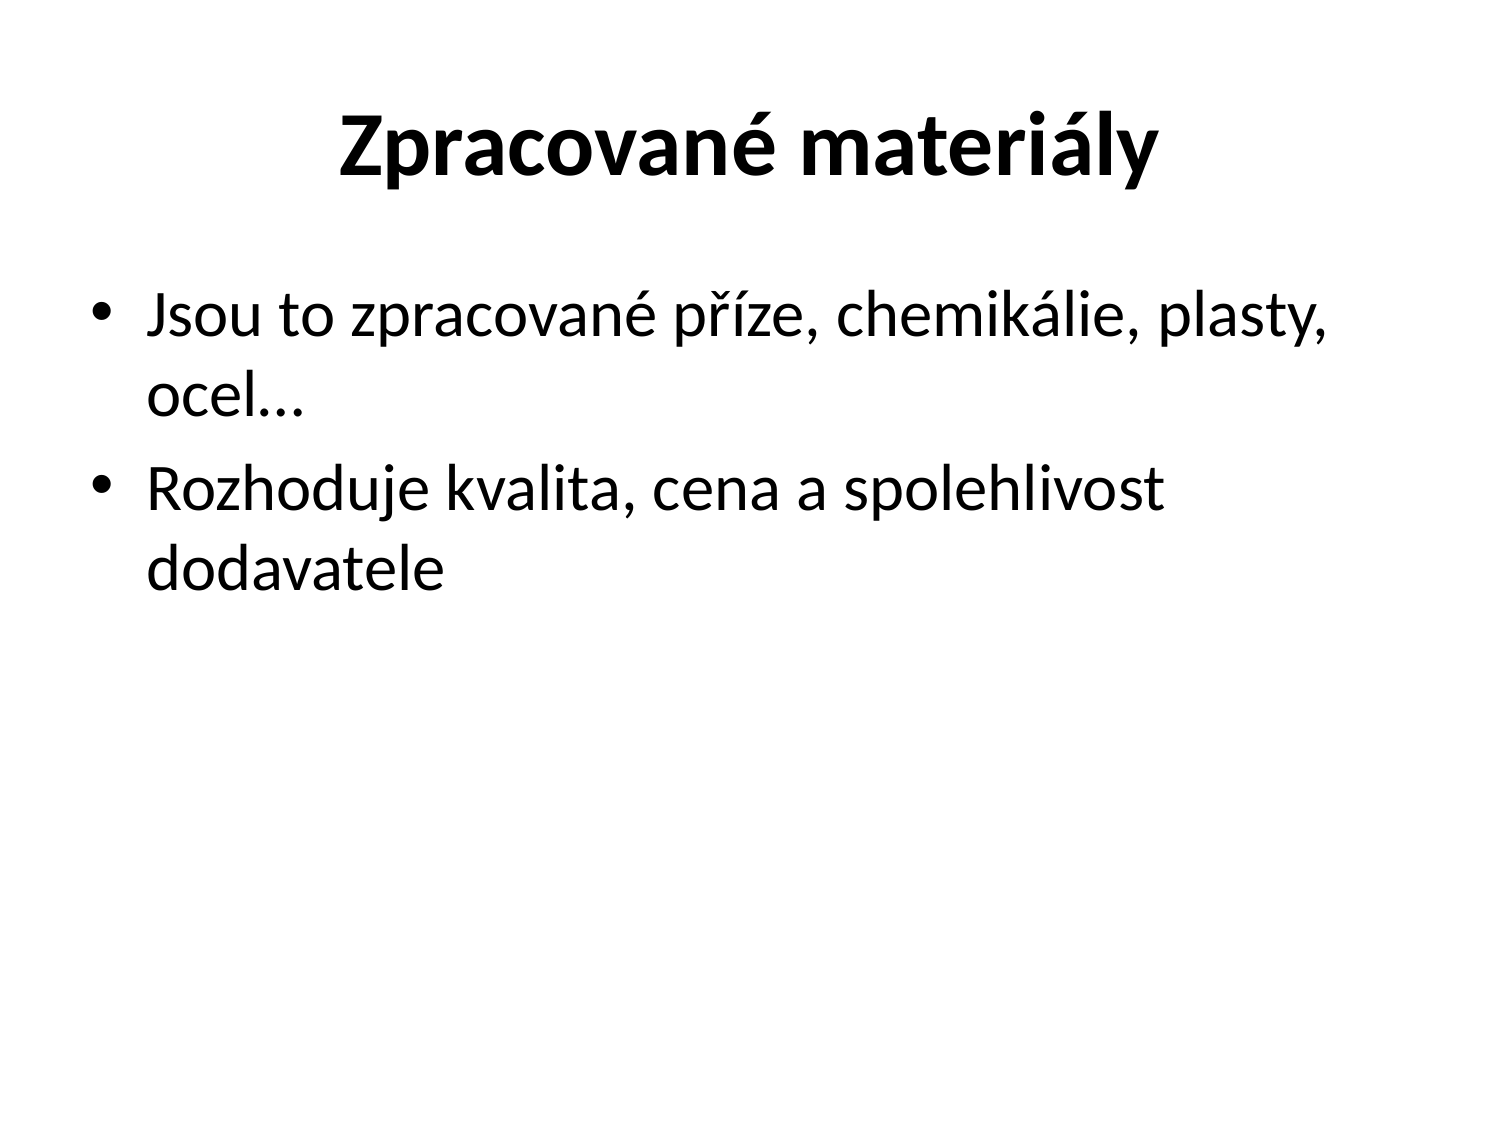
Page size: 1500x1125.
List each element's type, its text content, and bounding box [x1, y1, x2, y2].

list Jsou to zpracované příze, chemikálie, plasty, ocel… Rozhoduje kvalita, cena a spolehlivost dodavatele [75, 262, 1425, 1005]
title Zpracované materiály [75, 45, 1425, 233]
